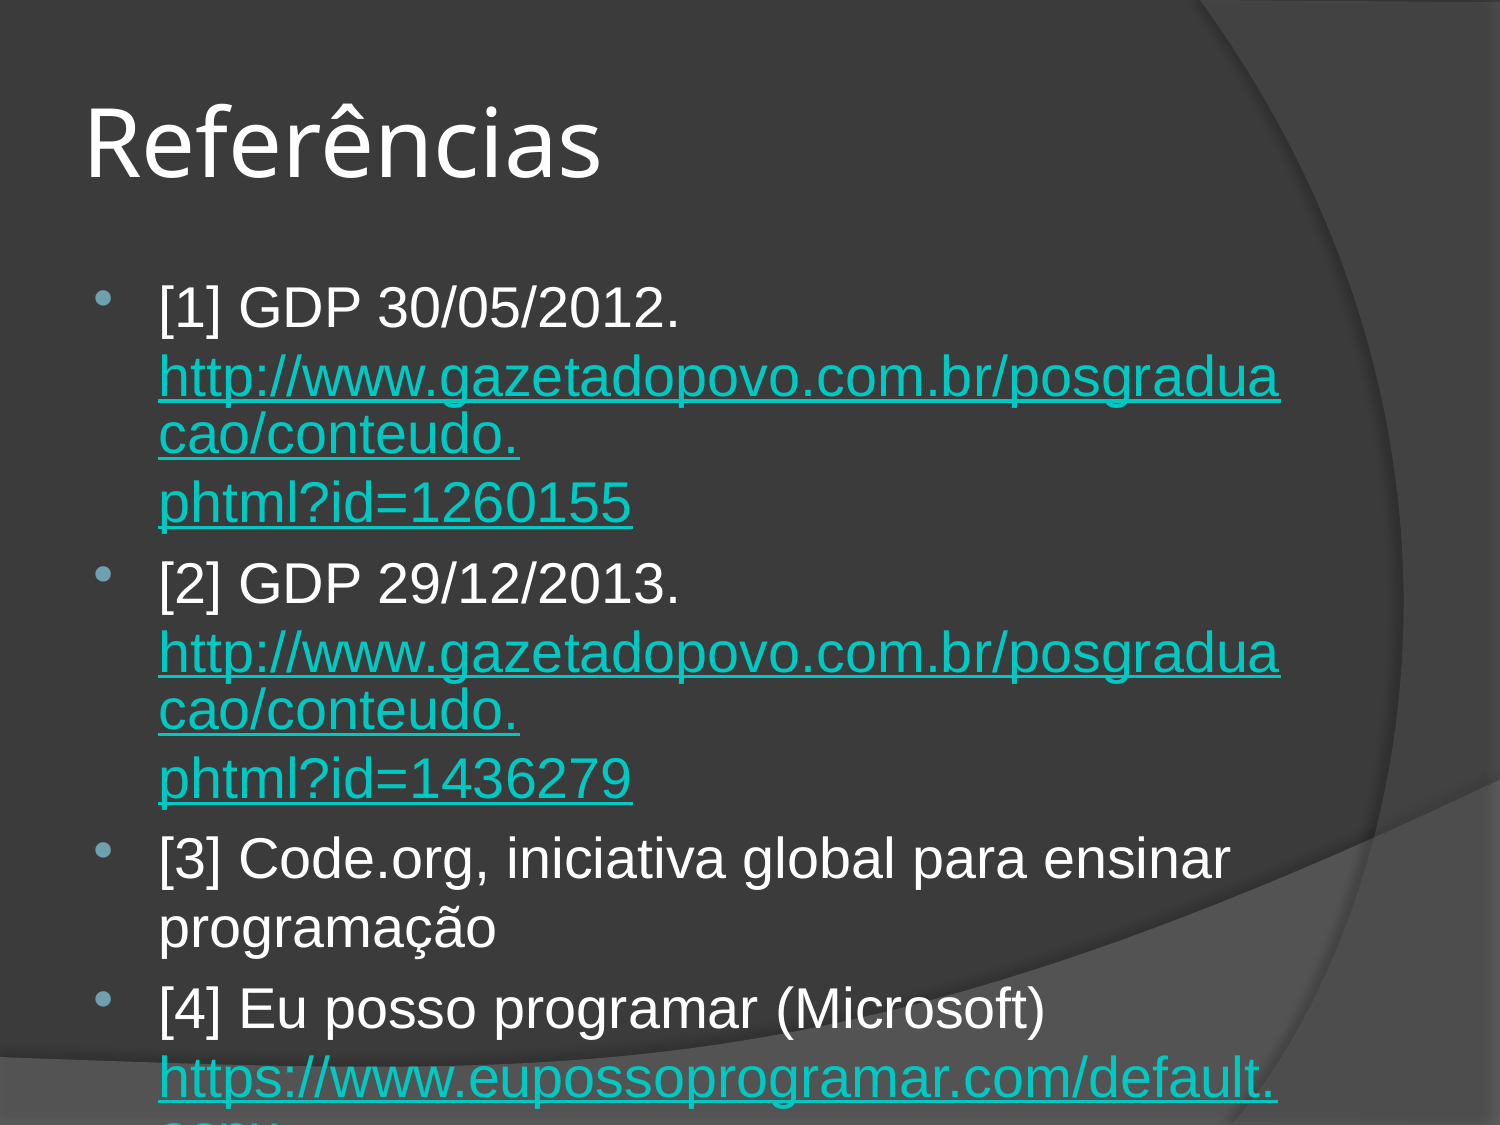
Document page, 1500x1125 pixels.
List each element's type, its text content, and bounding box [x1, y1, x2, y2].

title Referências [75, 45, 1300, 233]
list [1] GDP 30/05/2012. http://www.gazetadopovo.com.br/posgraduacao/conteudo.phtml?id=1260155 [2] GDP 29/12/2013. http://www.gazetadopovo.com.br/posgraduacao/conteudo.phtml?id=1436279 [3] Code.org, iniciativa global para ensinar programação [4] Eu posso programar (Microsoft) https://www.eupossoprogramar.com/default.aspx [75, 262, 1300, 1005]
